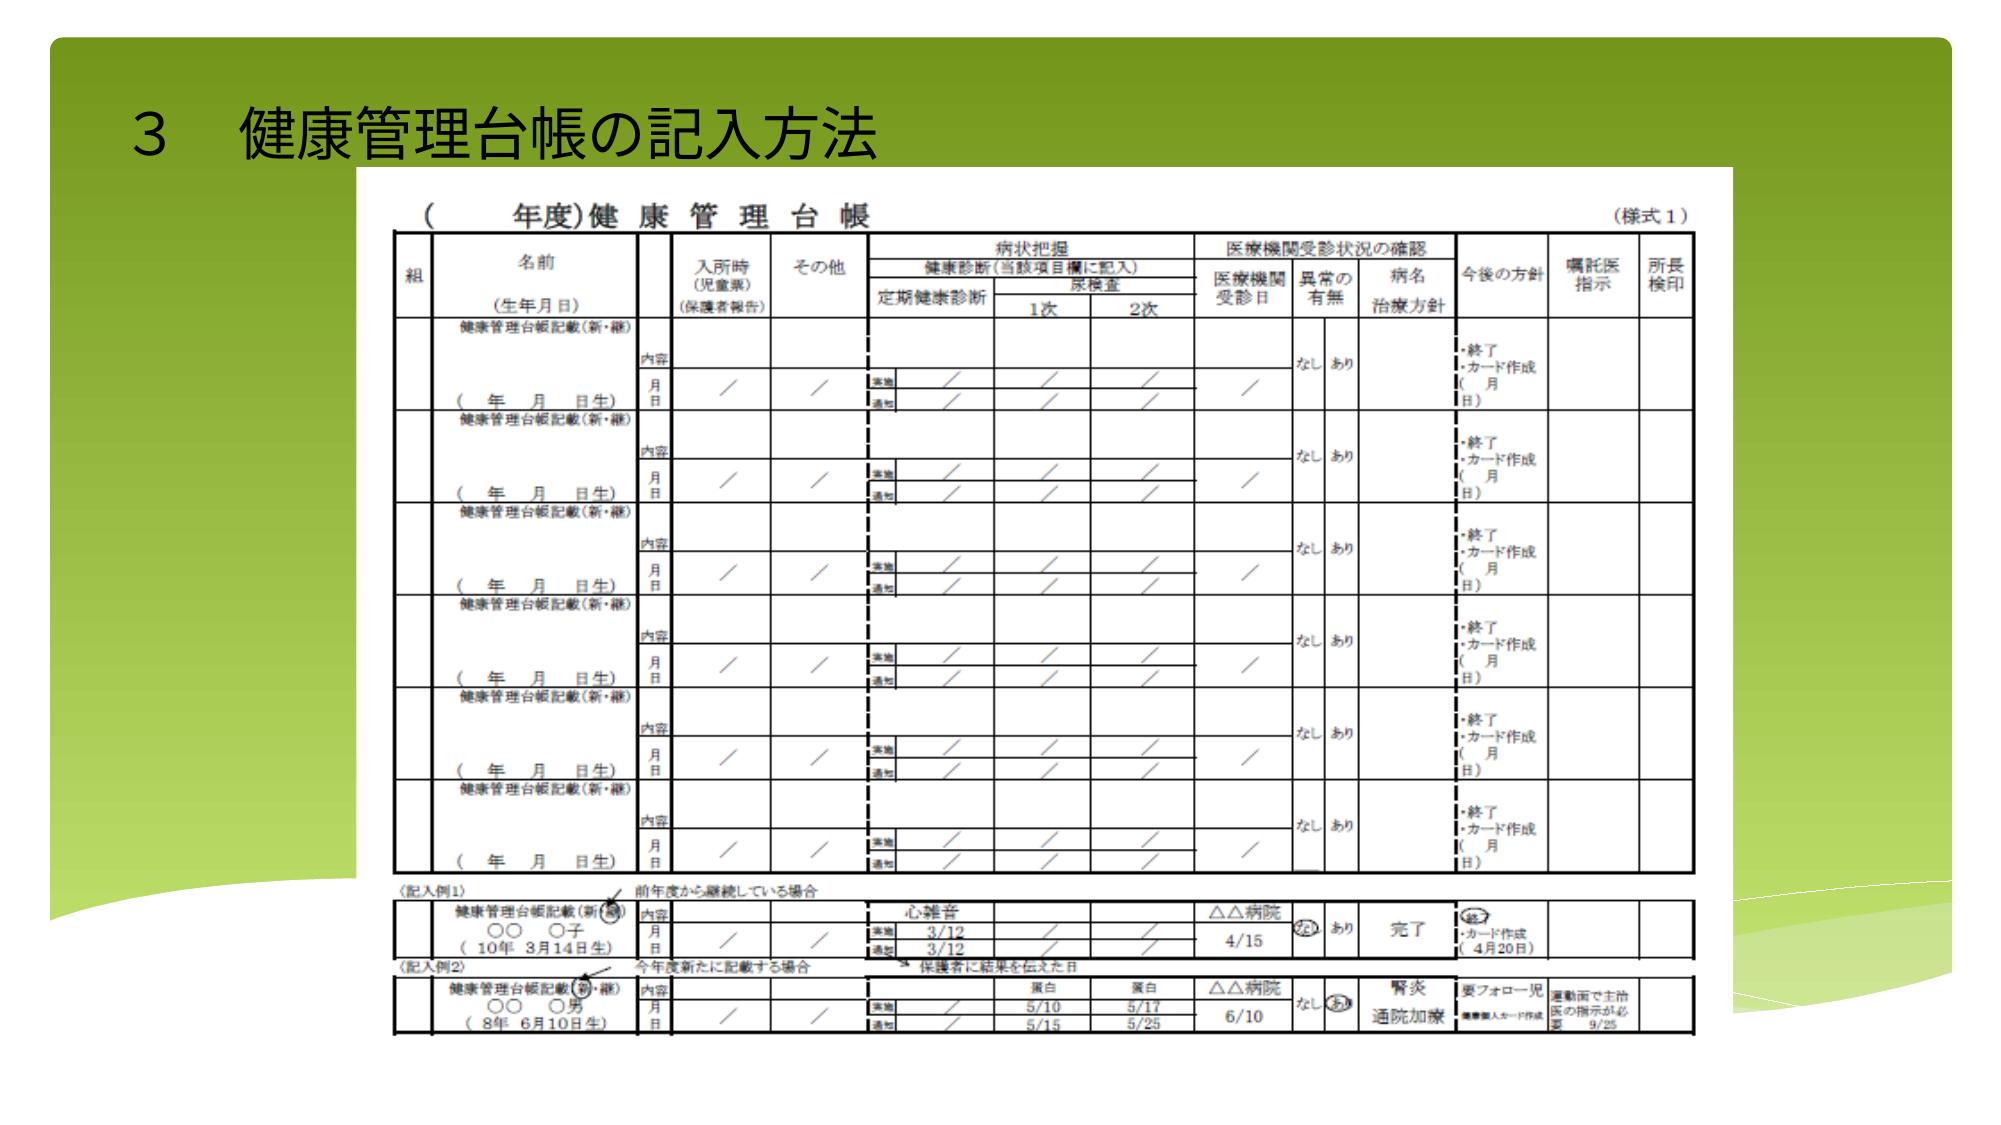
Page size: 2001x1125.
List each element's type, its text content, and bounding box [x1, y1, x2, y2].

text_box ３ 健康管理台帳の記入方法 [106, 83, 1266, 175]
picture [355, 166, 1734, 1069]
